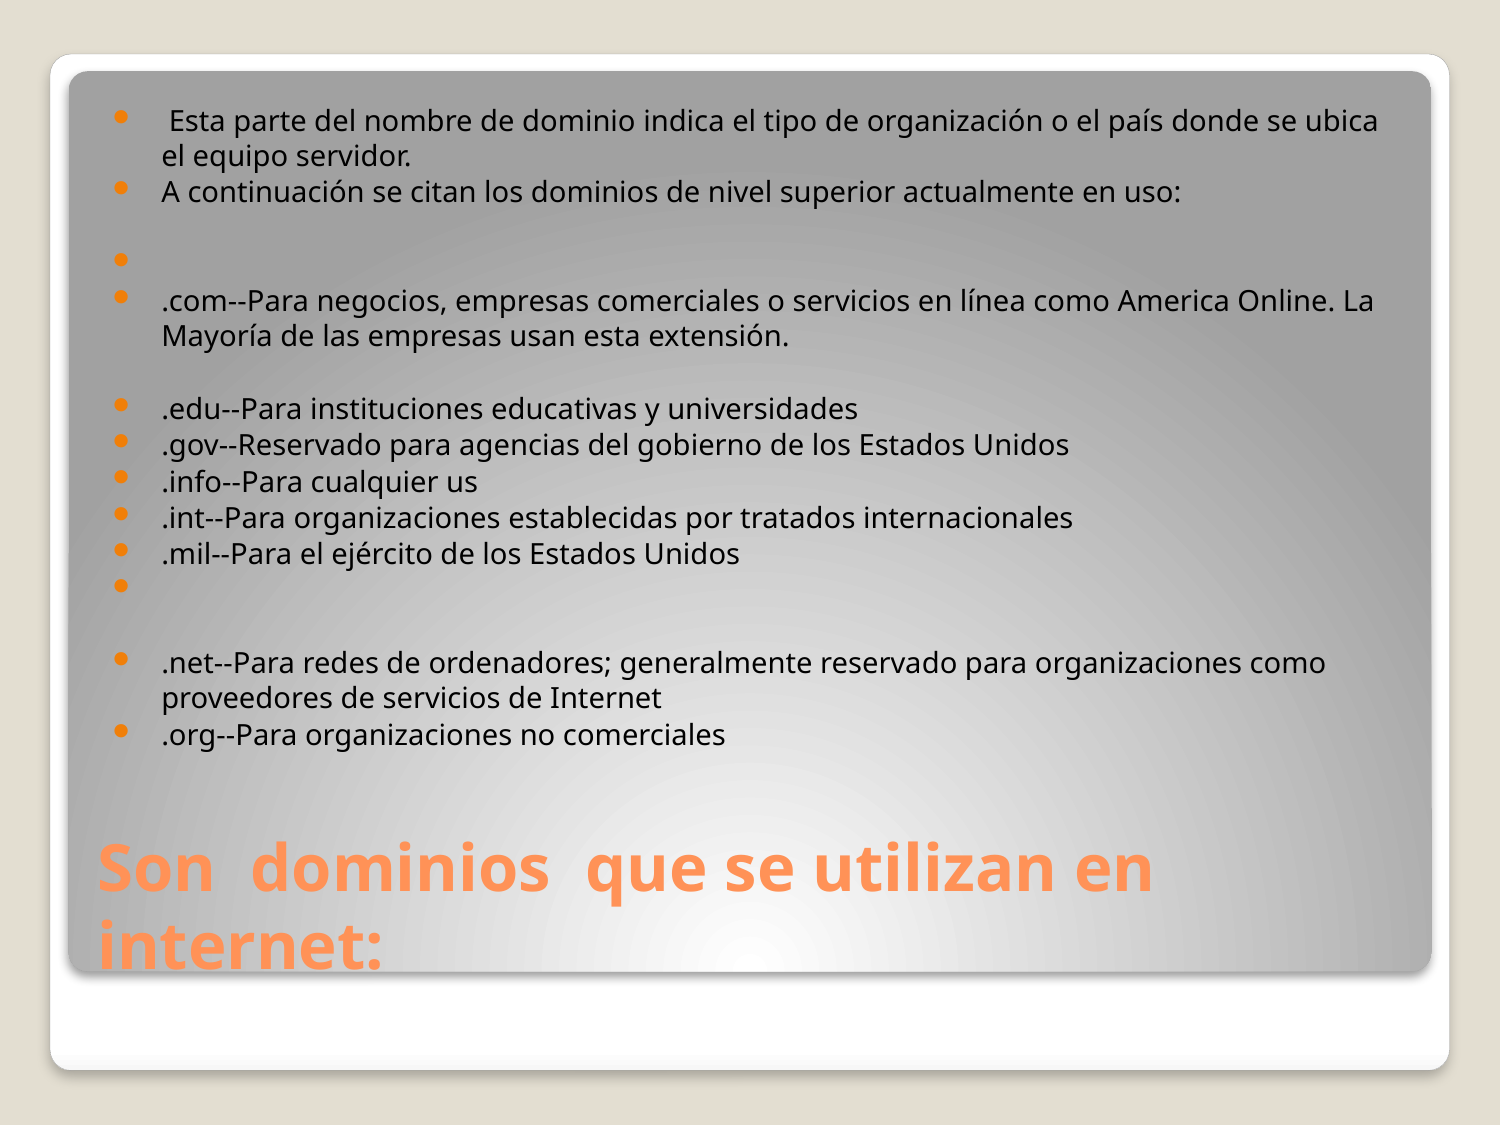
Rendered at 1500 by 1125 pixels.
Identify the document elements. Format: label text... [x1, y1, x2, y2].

title Son dominios que se utilizan en internet: [82, 817, 1425, 990]
list Esta parte del nombre de dominio indica el tipo de organización o el país donde se ubica el equipo servidor. A continuación se citan los dominios de nivel superior actualmente en uso: .com--Para negocios, empresas comerciales o servicios en línea como America Online. La Mayoría de las empresas usan esta extensión. .edu--Para instituciones educativas y universidades .gov--Reservado para agencias del gobierno de los Estados Unidos .info--Para cualquier us .int--Para organizaciones establecidas por tratados internacionales .mil--Para el ejército de los Estados Unidos .net--Para redes de ordenadores; generalmente reservado para organizaciones como proveedores de servicios de Internet .org--Para organizaciones no comerciales [82, 86, 1425, 774]
